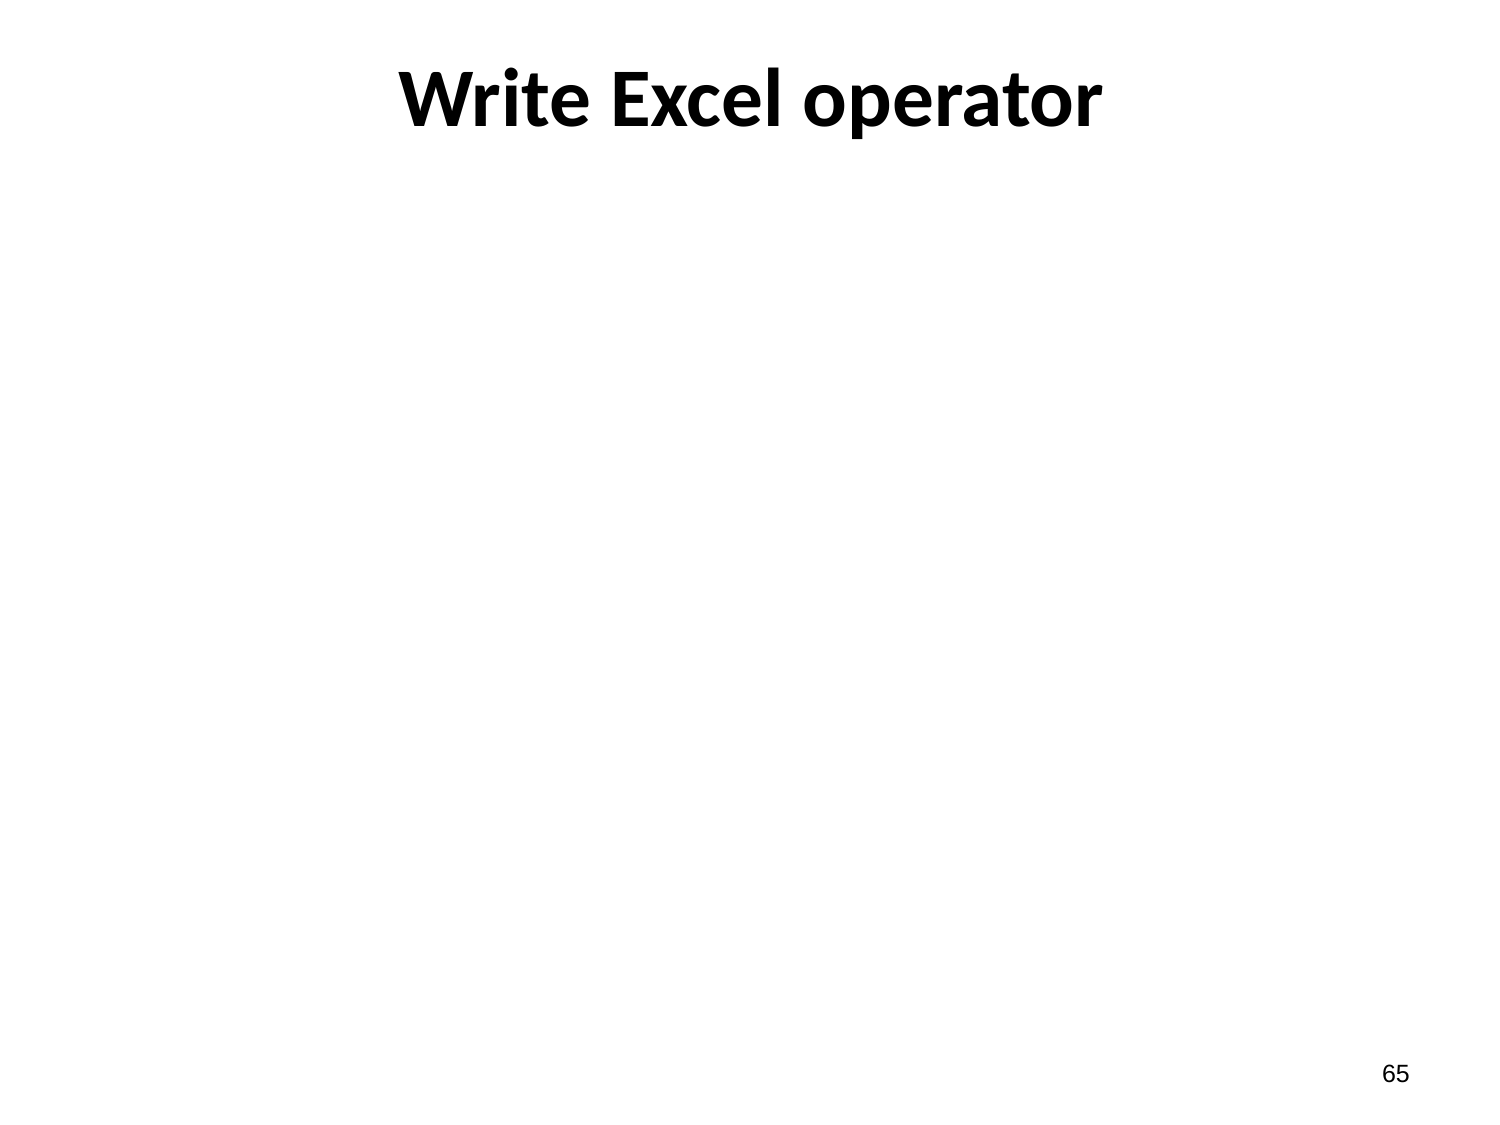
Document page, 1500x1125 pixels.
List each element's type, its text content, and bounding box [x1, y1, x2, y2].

slide_number 64 [1074, 1042, 1425, 1103]
title Write Excel operator [76, 19, 1427, 168]
